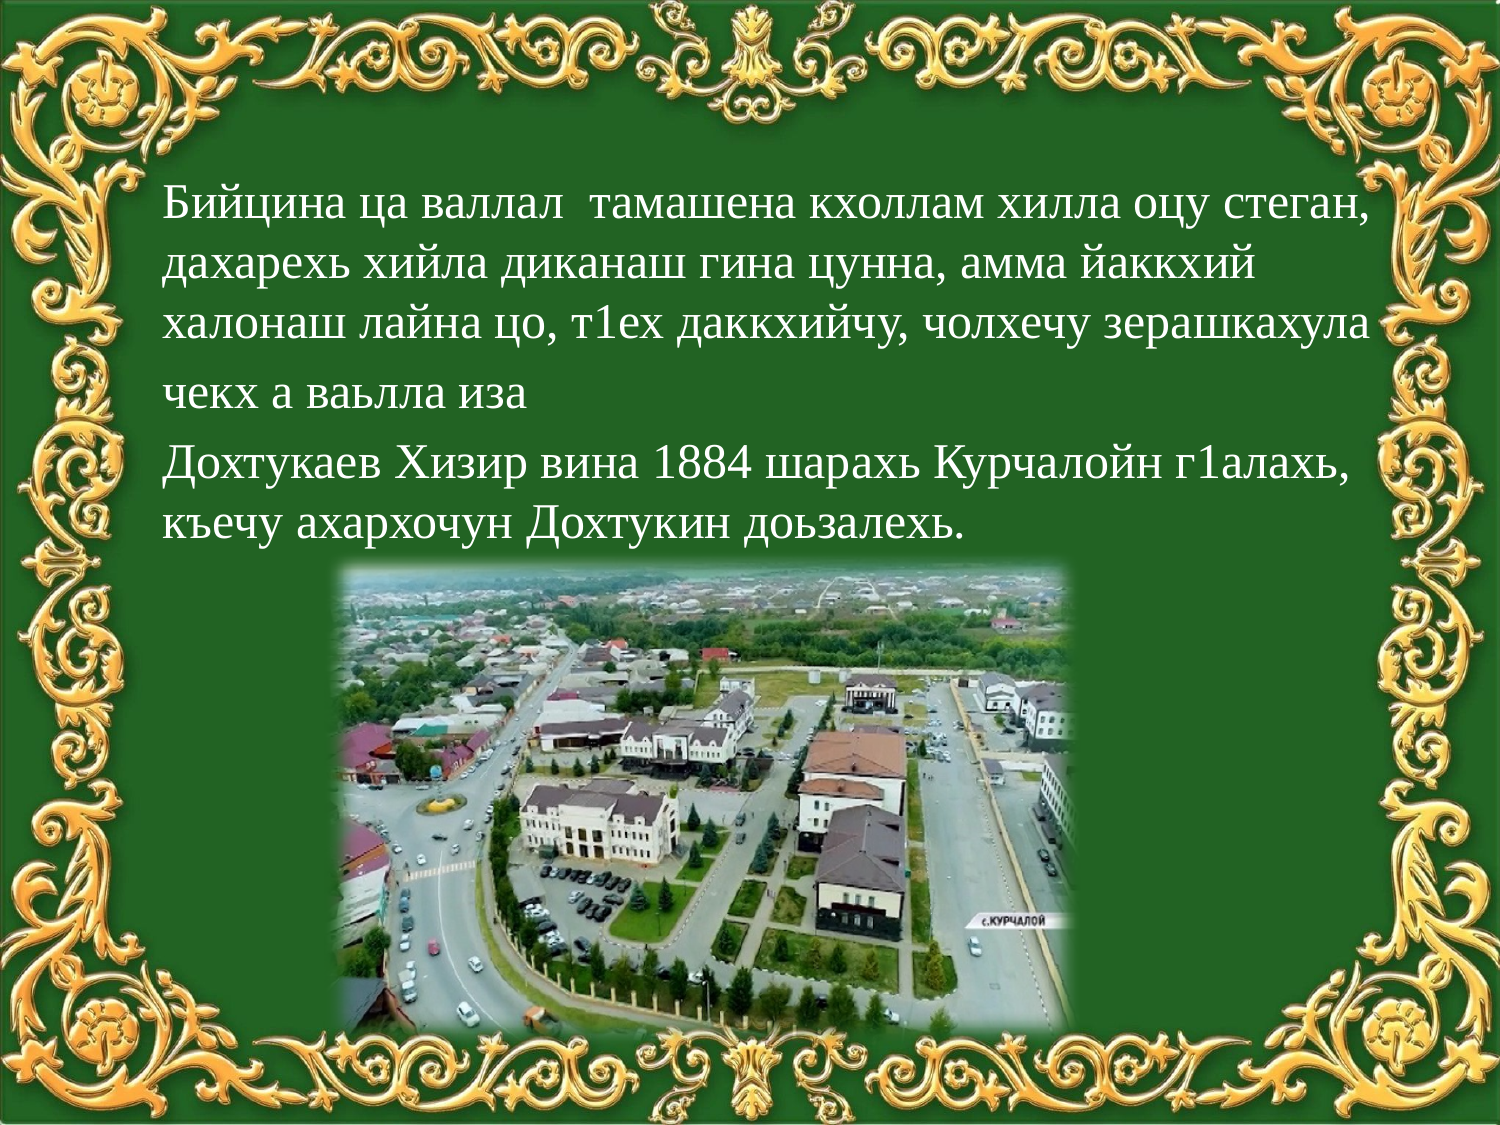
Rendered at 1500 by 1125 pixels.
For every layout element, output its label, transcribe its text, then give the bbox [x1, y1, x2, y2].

picture [0, 0, 1500, 1125]
list Бийцина ца валлал тамашена кхоллам хилла оцу стеган, дахарехь хийла диканаш гина цунна, амма йаккхий халонаш лайна цо, т1ех даккхийчу, чолхечу зерашкахула чекх а ваьлла иза Дохтукаев Хизир вина 1884 шарахь Курчалойн г1алахь, къечу ахархочун Дохтукин доьзалехь. [147, 160, 1425, 1005]
